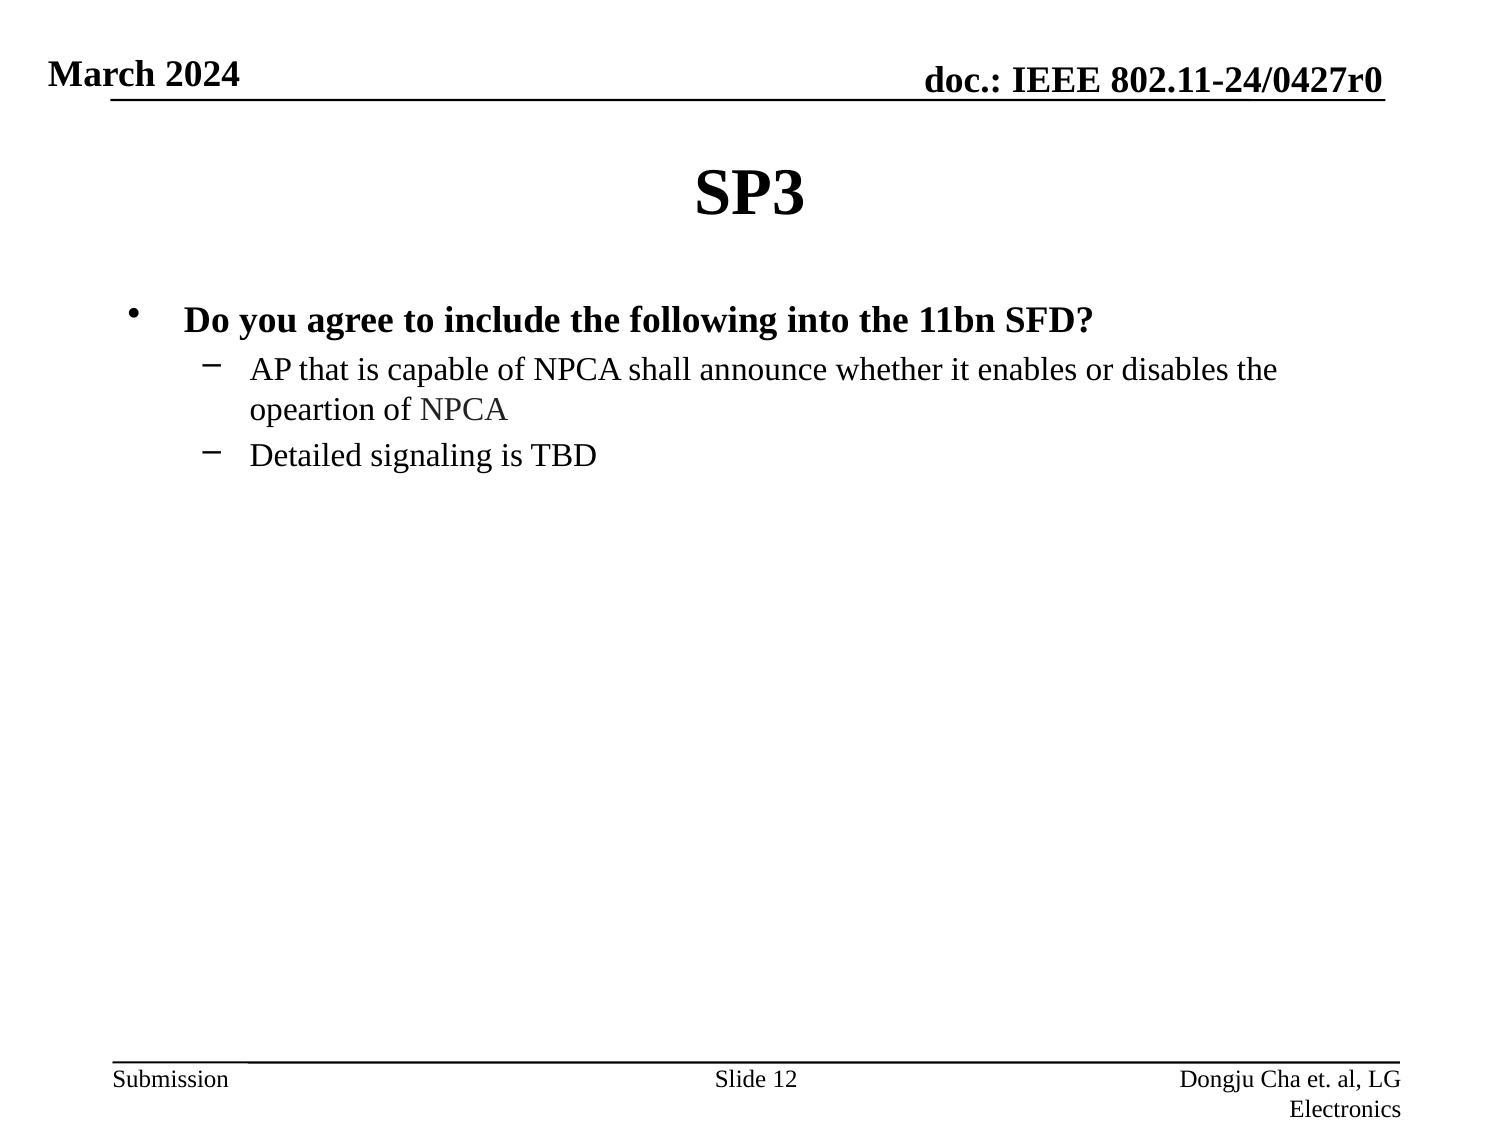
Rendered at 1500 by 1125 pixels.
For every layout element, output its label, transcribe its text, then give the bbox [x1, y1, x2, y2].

slide_number Slide 12 [712, 1061, 800, 1093]
title SP3 [112, 112, 1388, 263]
footer Dongju Cha et. al, LG Electronics [1066, 1061, 1402, 1093]
list Do you agree to include the following into the 11bn SFD? AP that is capable of NPCA shall announce whether it enables or disables the opeartion of NPCA Detailed signaling is TBD [112, 287, 1388, 1000]
